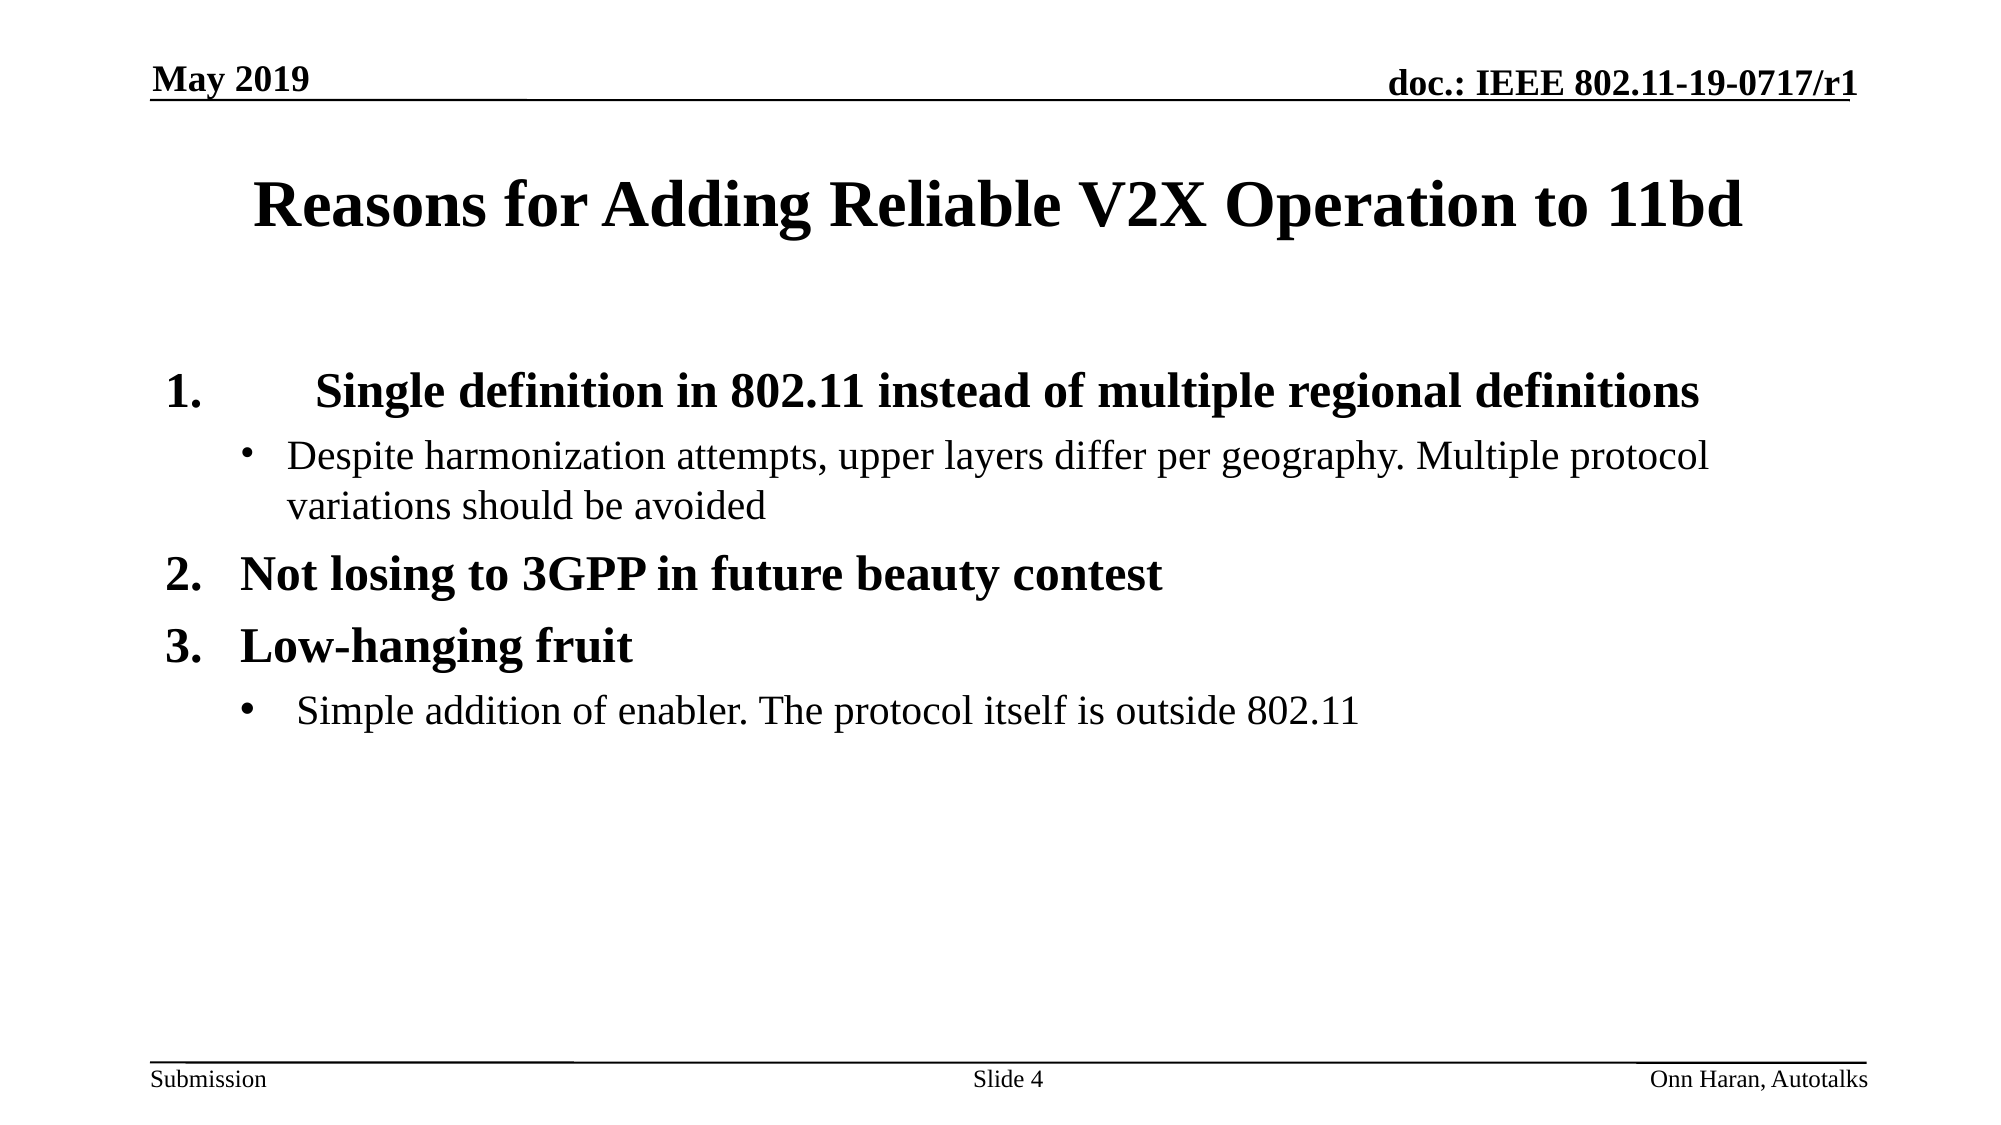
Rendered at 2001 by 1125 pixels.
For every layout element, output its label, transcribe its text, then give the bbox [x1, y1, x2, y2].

slide_number Slide 4 [950, 1061, 1067, 1123]
list [149, 331, 1954, 1007]
footer Onn Haran, Autotalks [1171, 1061, 1869, 1093]
text_box 1. Single definition in 802.11 instead of multiple regional definitions Despite harmonization attempts, upper layers differ per geography. Multiple protocol variations should be avoided Not losing to 3GPP in future beauty contest Low-hanging fruit Simple addition of enabler. The protocol itself is outside 802.11 [149, 349, 1813, 700]
title Reasons for Adding Reliable V2X Operation to 11bd [149, 112, 1850, 288]
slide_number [152, 54, 563, 100]
